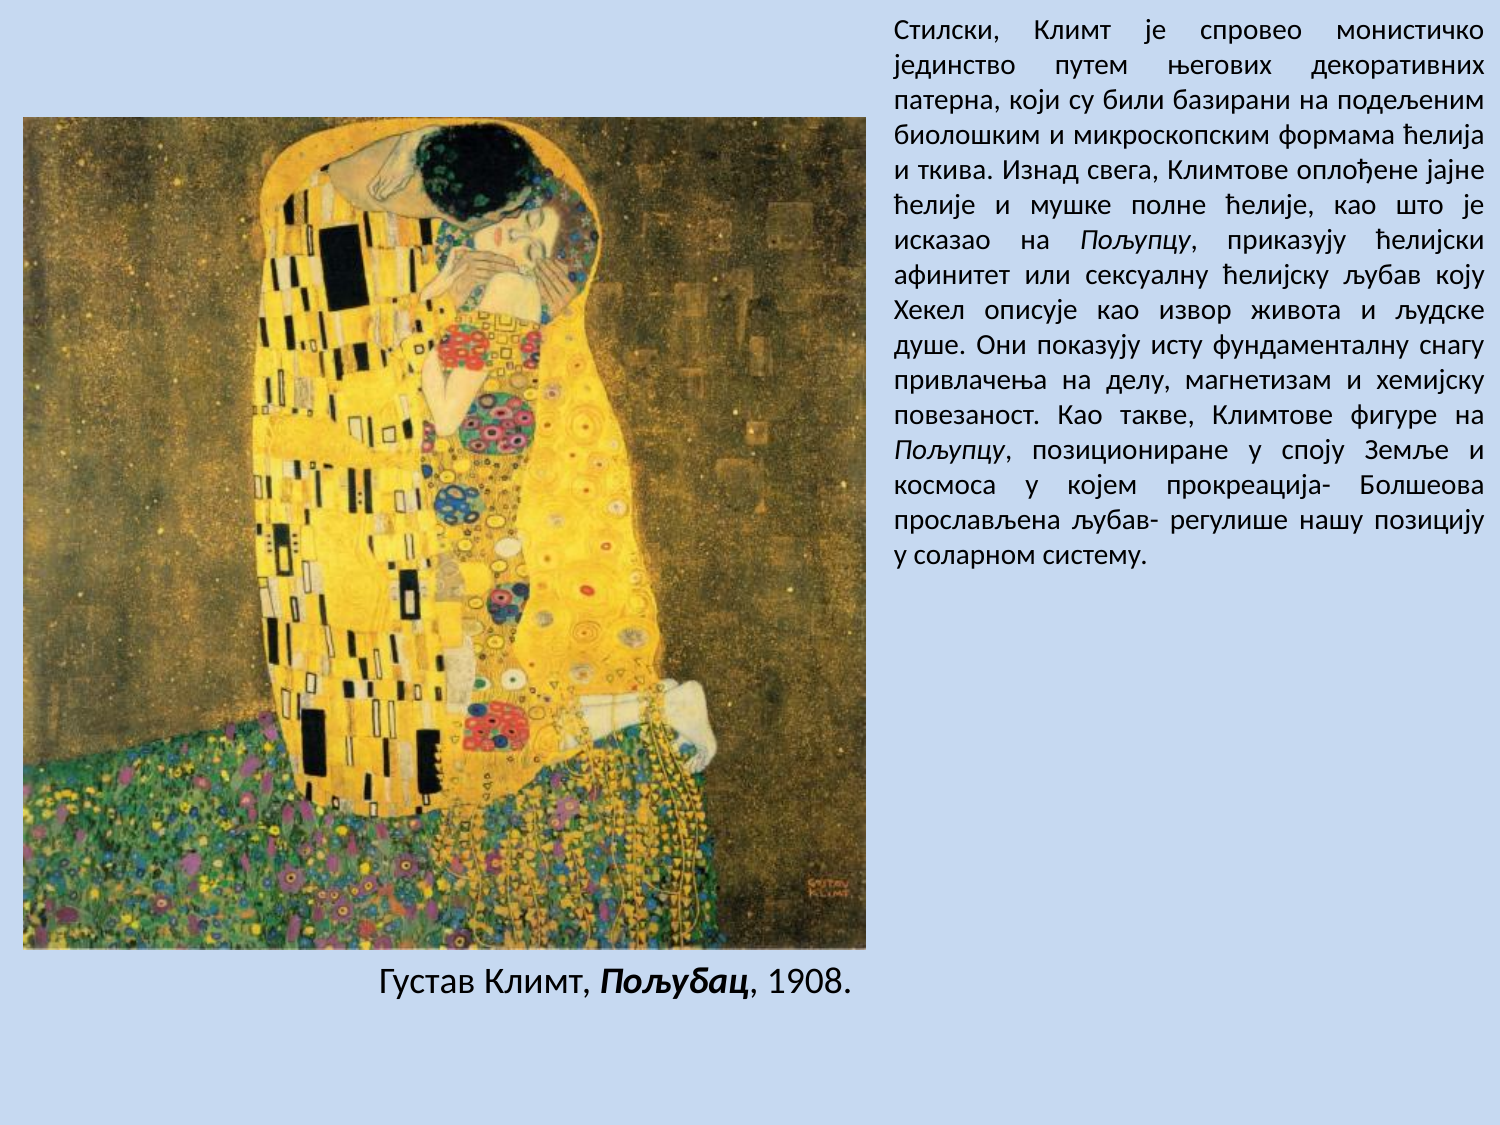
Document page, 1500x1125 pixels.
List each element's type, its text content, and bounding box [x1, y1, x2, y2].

text_box Стилски, Климт је спровео монистичко јединство путем његових декоративних патерна, који су били базирани на подељеним биолошким и микроскопским формама ћелија и ткива. Изнад свега, Климтове оплођене јајне ћелије и мушке полне ћелије, као што је исказао на Пољупцу, приказују ћелијски афинитет или сексуалну ћелијску љубав коју Хекел описује као извор живота и људске душе. Они показују исту фундаменталну снагу привлачења на делу, магнетизам и хемијску повезаност. Као такве, Климтове фигуре на Пољупцу, позициониране у споју Земље и космоса у којем прокреација- Болшеова прослављена љубав- регулише нашу позицију у соларном систему. [878, 3, 1500, 578]
text_box Густав Климт, Пољубац, 1908. [58, 953, 868, 1009]
picture [23, 116, 866, 950]
